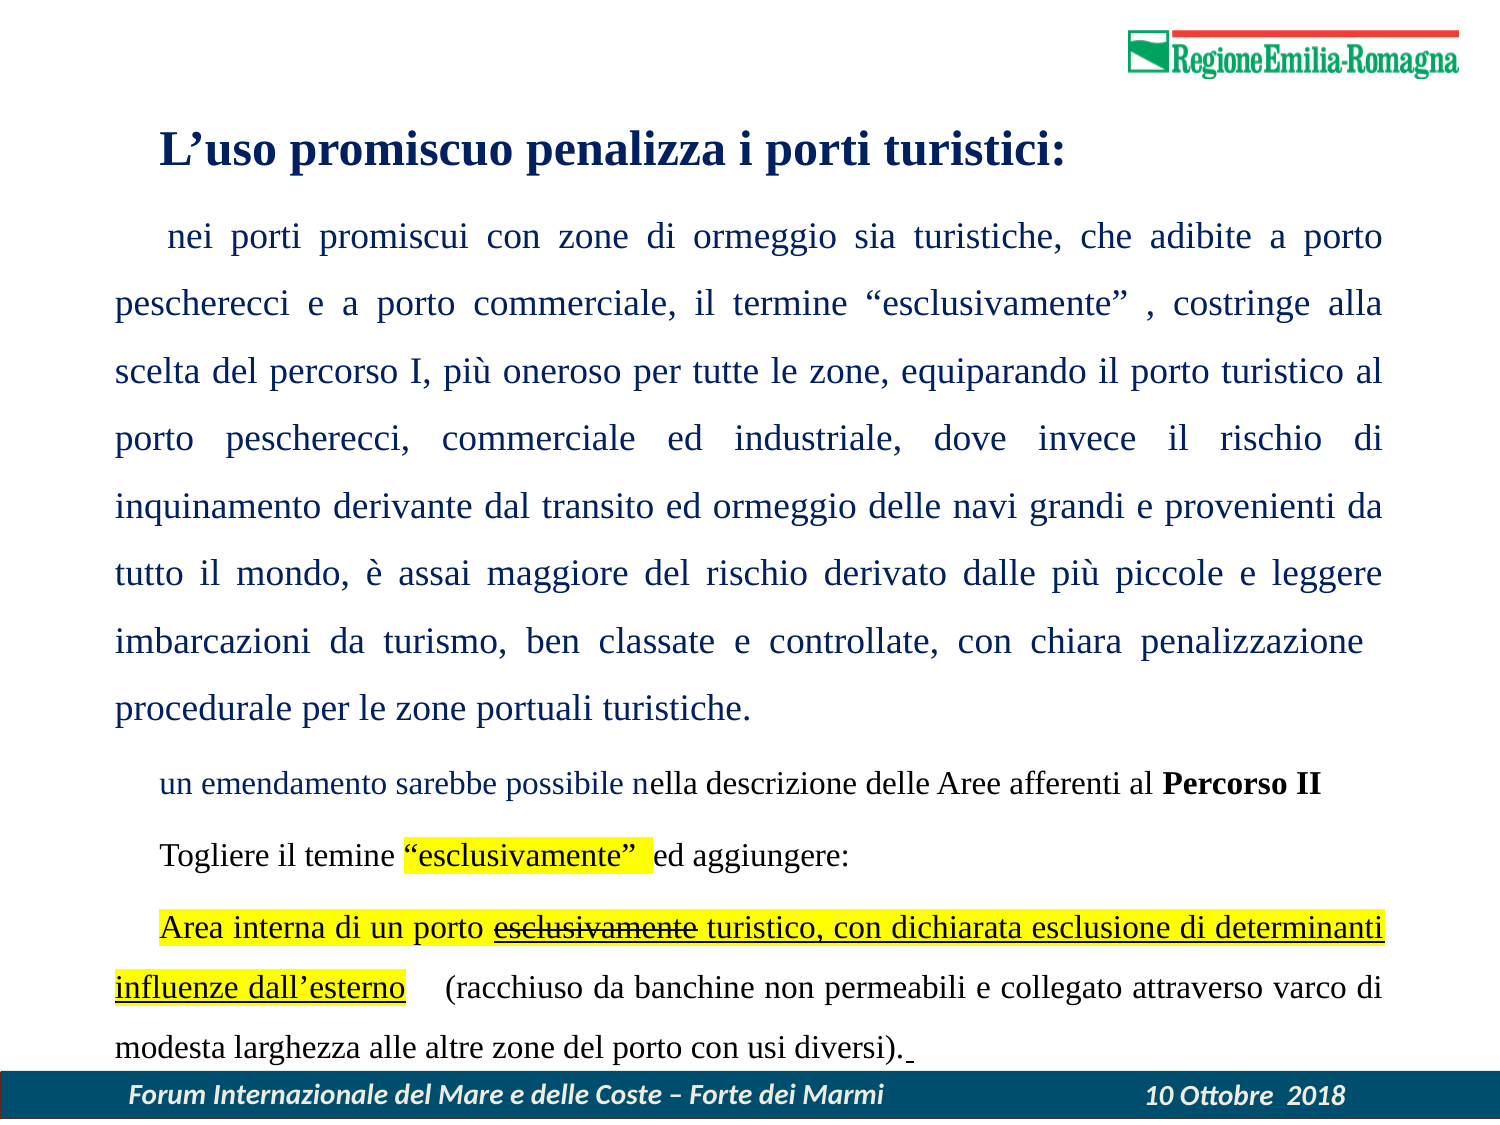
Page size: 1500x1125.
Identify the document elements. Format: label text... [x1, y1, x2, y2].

picture [1127, 30, 1460, 79]
text_box L’uso promiscuo penalizza i porti turistici: nei porti promiscui con zone di ormeggio sia turistiche, che adibite a porto pescherecci e a porto commerciale, il termine “esclusivamente” , costringe alla scelta del percorso I, più oneroso per tutte le zone, equiparando il porto turistico al porto pescherecci, commerciale ed industriale, dove invece il rischio di inquinamento derivante dal transito ed ormeggio delle navi grandi e provenienti da tutto il mondo, è assai maggiore del rischio derivato dalle più piccole e leggere imbarcazioni da turismo, ben classate e controllate, con chiara penalizzazione procedurale per le zone portuali turistiche. un emendamento sarebbe possibile nella descrizione delle Aree afferenti al Percorso II Togliere il temine “esclusivamente” ed aggiungere: Area interna di un porto esclusivamente turistico, con dichiarata esclusione di determinanti influenze dall’esterno (racchiuso da banchine non permeabili e collegato attraverso varco di modesta larghezza alle altre zone del porto con usi diversi). [100, 78, 1400, 1068]
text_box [0, 1070, 1500, 1125]
text_box [7, 0, 1500, 112]
